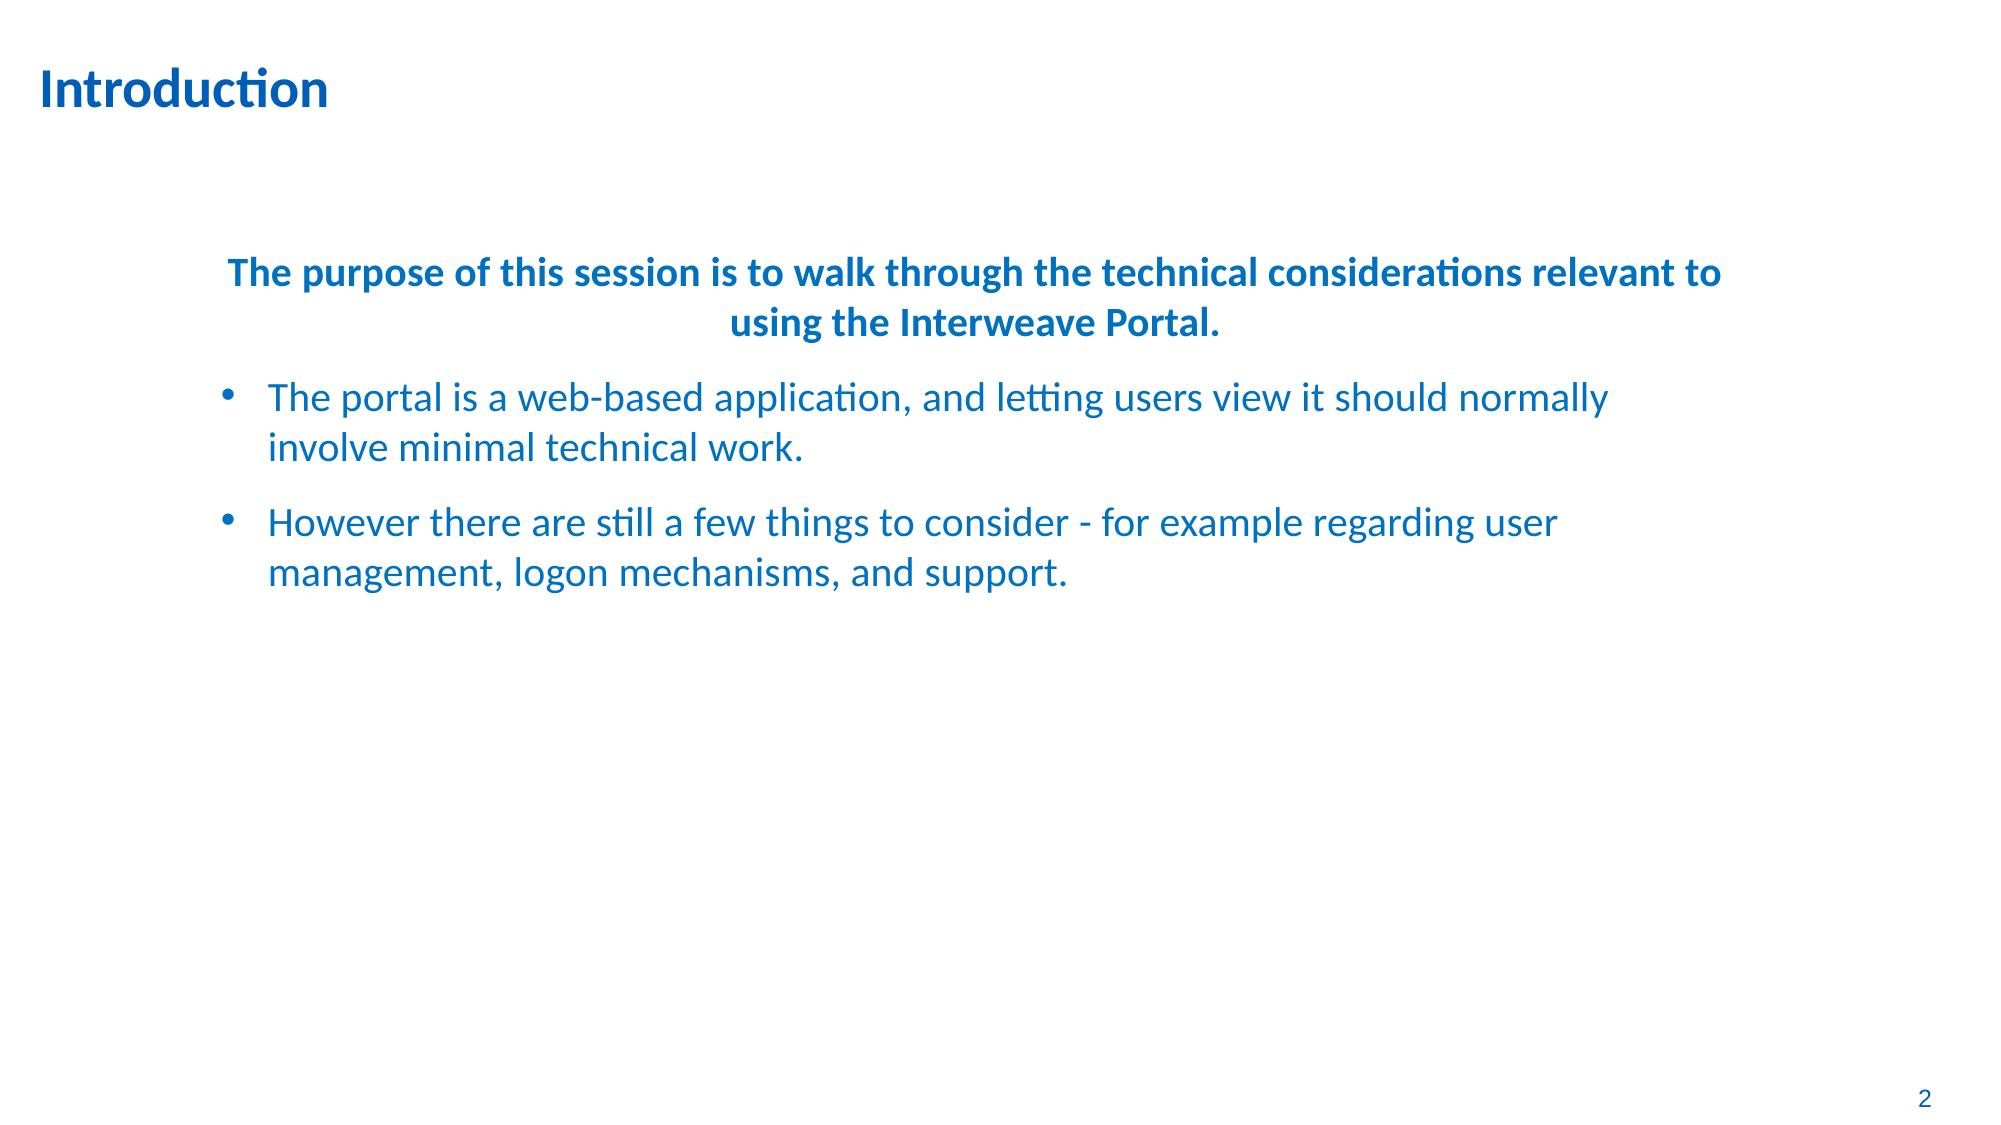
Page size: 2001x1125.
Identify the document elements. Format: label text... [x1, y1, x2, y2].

title Introduction [37, 49, 795, 239]
text_box 2 [1911, 1082, 1939, 1113]
text_box The purpose of this session is to walk through the technical considerations relevant to using the Interweave Portal. The portal is a web-based application, and letting users view it should normally involve minimal technical work. However there are still a few things to consider - for example regarding user management, logon mechanisms, and support. [218, 242, 1732, 595]
